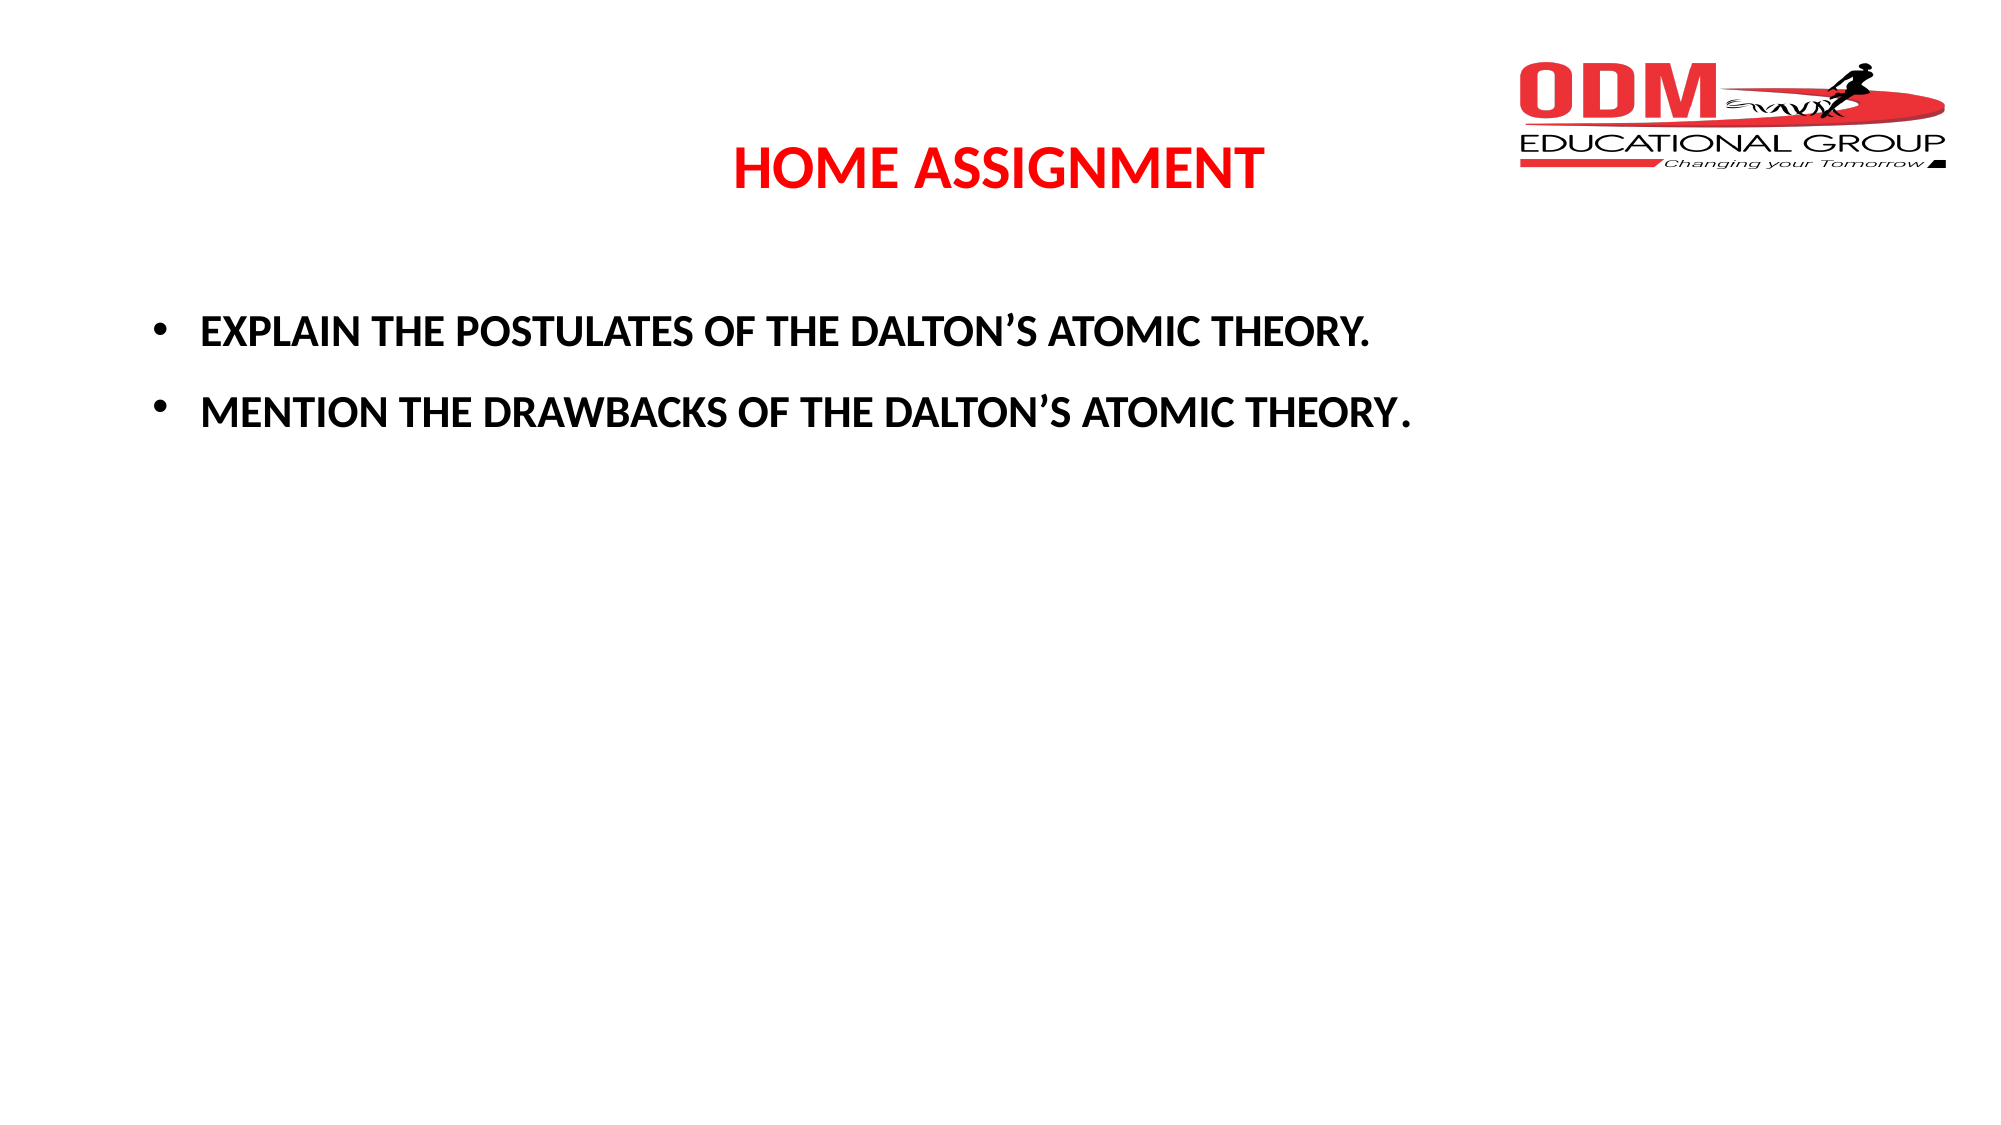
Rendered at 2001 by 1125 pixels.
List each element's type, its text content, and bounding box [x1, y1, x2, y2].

picture [1519, 62, 1946, 169]
list EXPLAIN THE POSTULATES OF THE DALTON’S ATOMIC THEORY. MENTION THE DRAWBACKS OF THE DALTON’S ATOMIC THEORY. [137, 299, 1863, 1014]
title HOME ASSIGNMENT [137, 59, 1863, 278]
